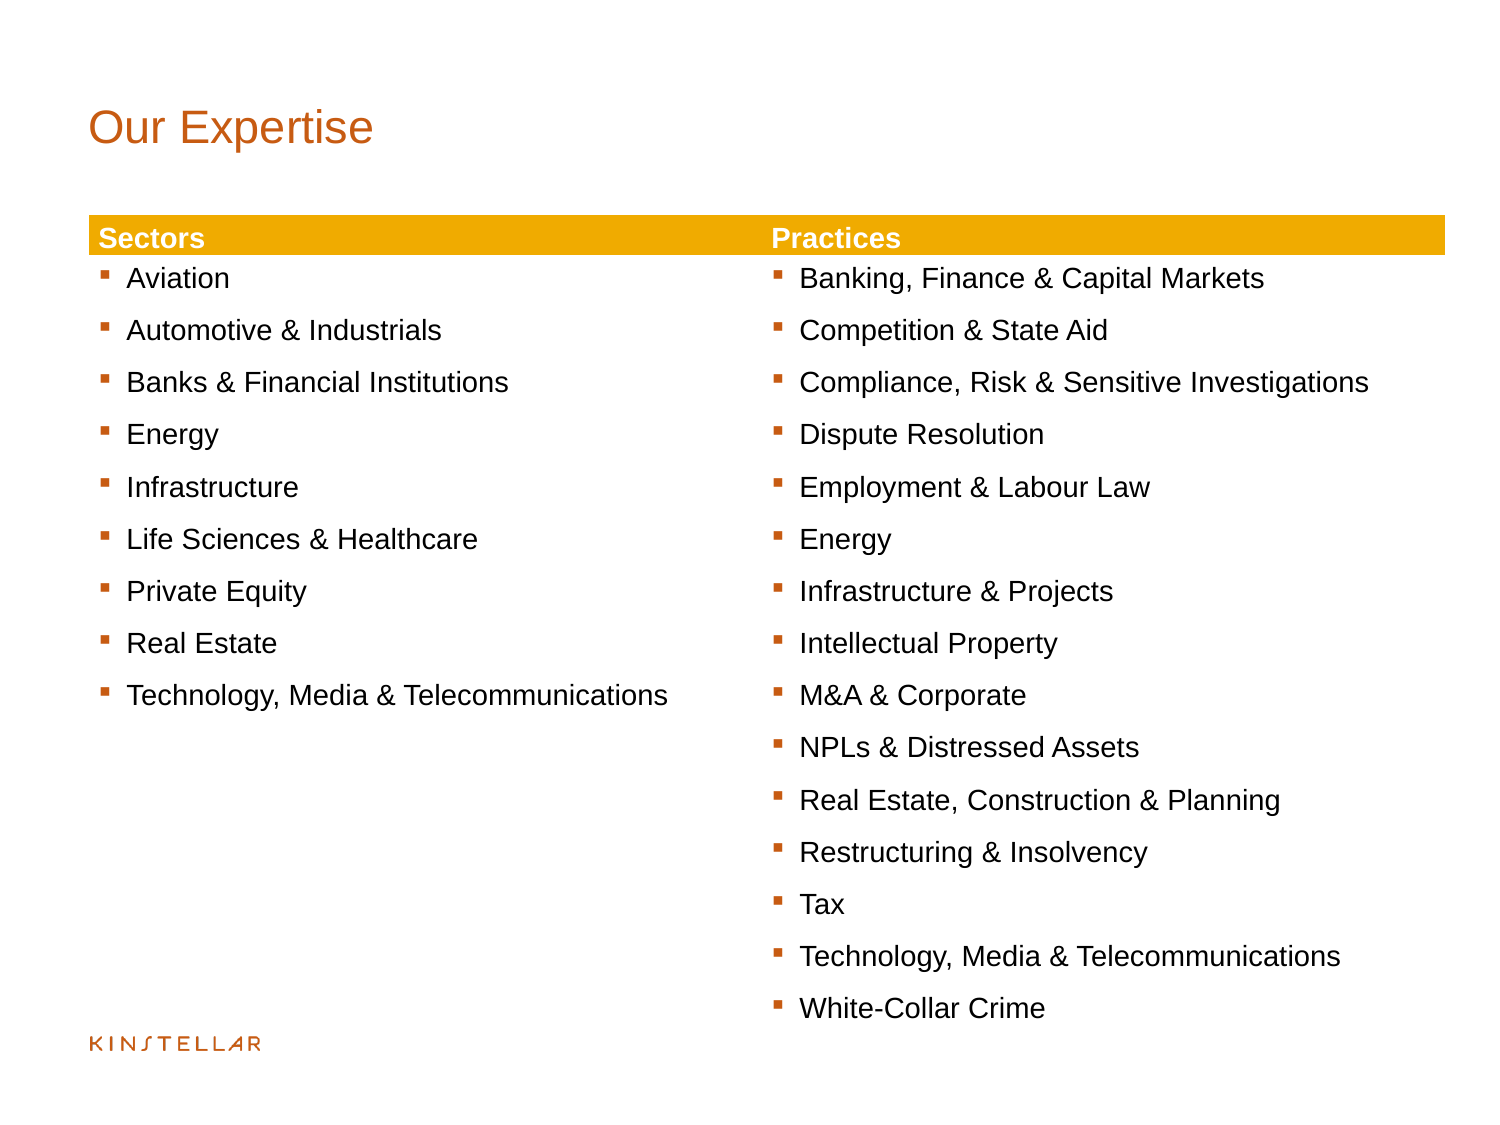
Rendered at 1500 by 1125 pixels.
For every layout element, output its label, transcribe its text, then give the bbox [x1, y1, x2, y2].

table_cell Banking, Finance & Capital Markets Competition & State Aid Compliance, Risk & Sensitive Investigations Dispute Resolution Employment & Labour Law Energy Infrastructure & Projects Intellectual Property M&A & Corporate NPLs & Distressed Assets Real Estate, Construction & Planning Restructuring & Insolvency Tax Technology, Media & Telecommunications White-Collar Crime [761, 255, 1445, 1025]
picture [90, 1036, 260, 1051]
table_header Sectors [89, 215, 761, 255]
table_cell Aviation Automotive & Industrials Banks & Financial Institutions Energy Infrastructure Life Sciences & Healthcare Private Equity Real Estate Technology, Media & Telecommunications [89, 255, 761, 1025]
title Our Expertise [88, 100, 1413, 237]
table_header Practices [761, 215, 1445, 255]
